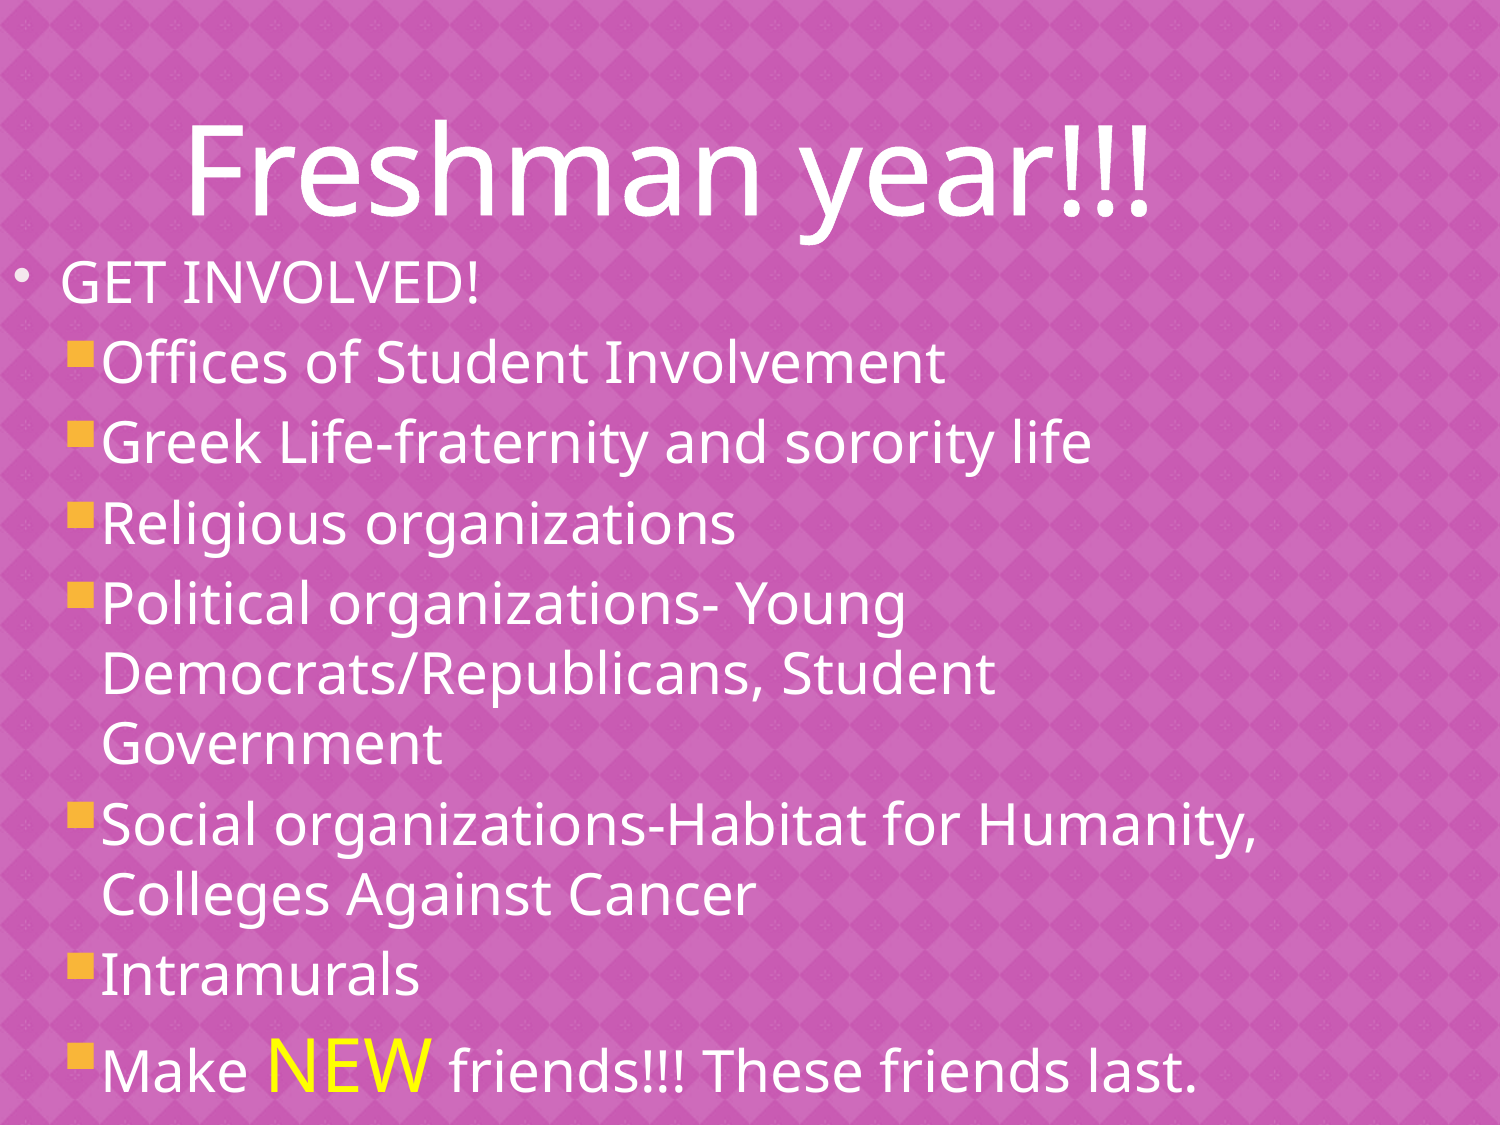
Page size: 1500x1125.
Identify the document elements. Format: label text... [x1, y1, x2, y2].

list GET INVOLVED! Offices of Student Involvement Greek Life-fraternity and sorority life Religious organizations Political organizations- Young Democrats/Republicans, Student Government Social organizations-Habitat for Humanity, Colleges Against Cancer Intramurals Make NEW friends!!! These friends last. [0, 237, 1288, 1074]
title Freshman year!!! [75, 52, 1263, 237]
